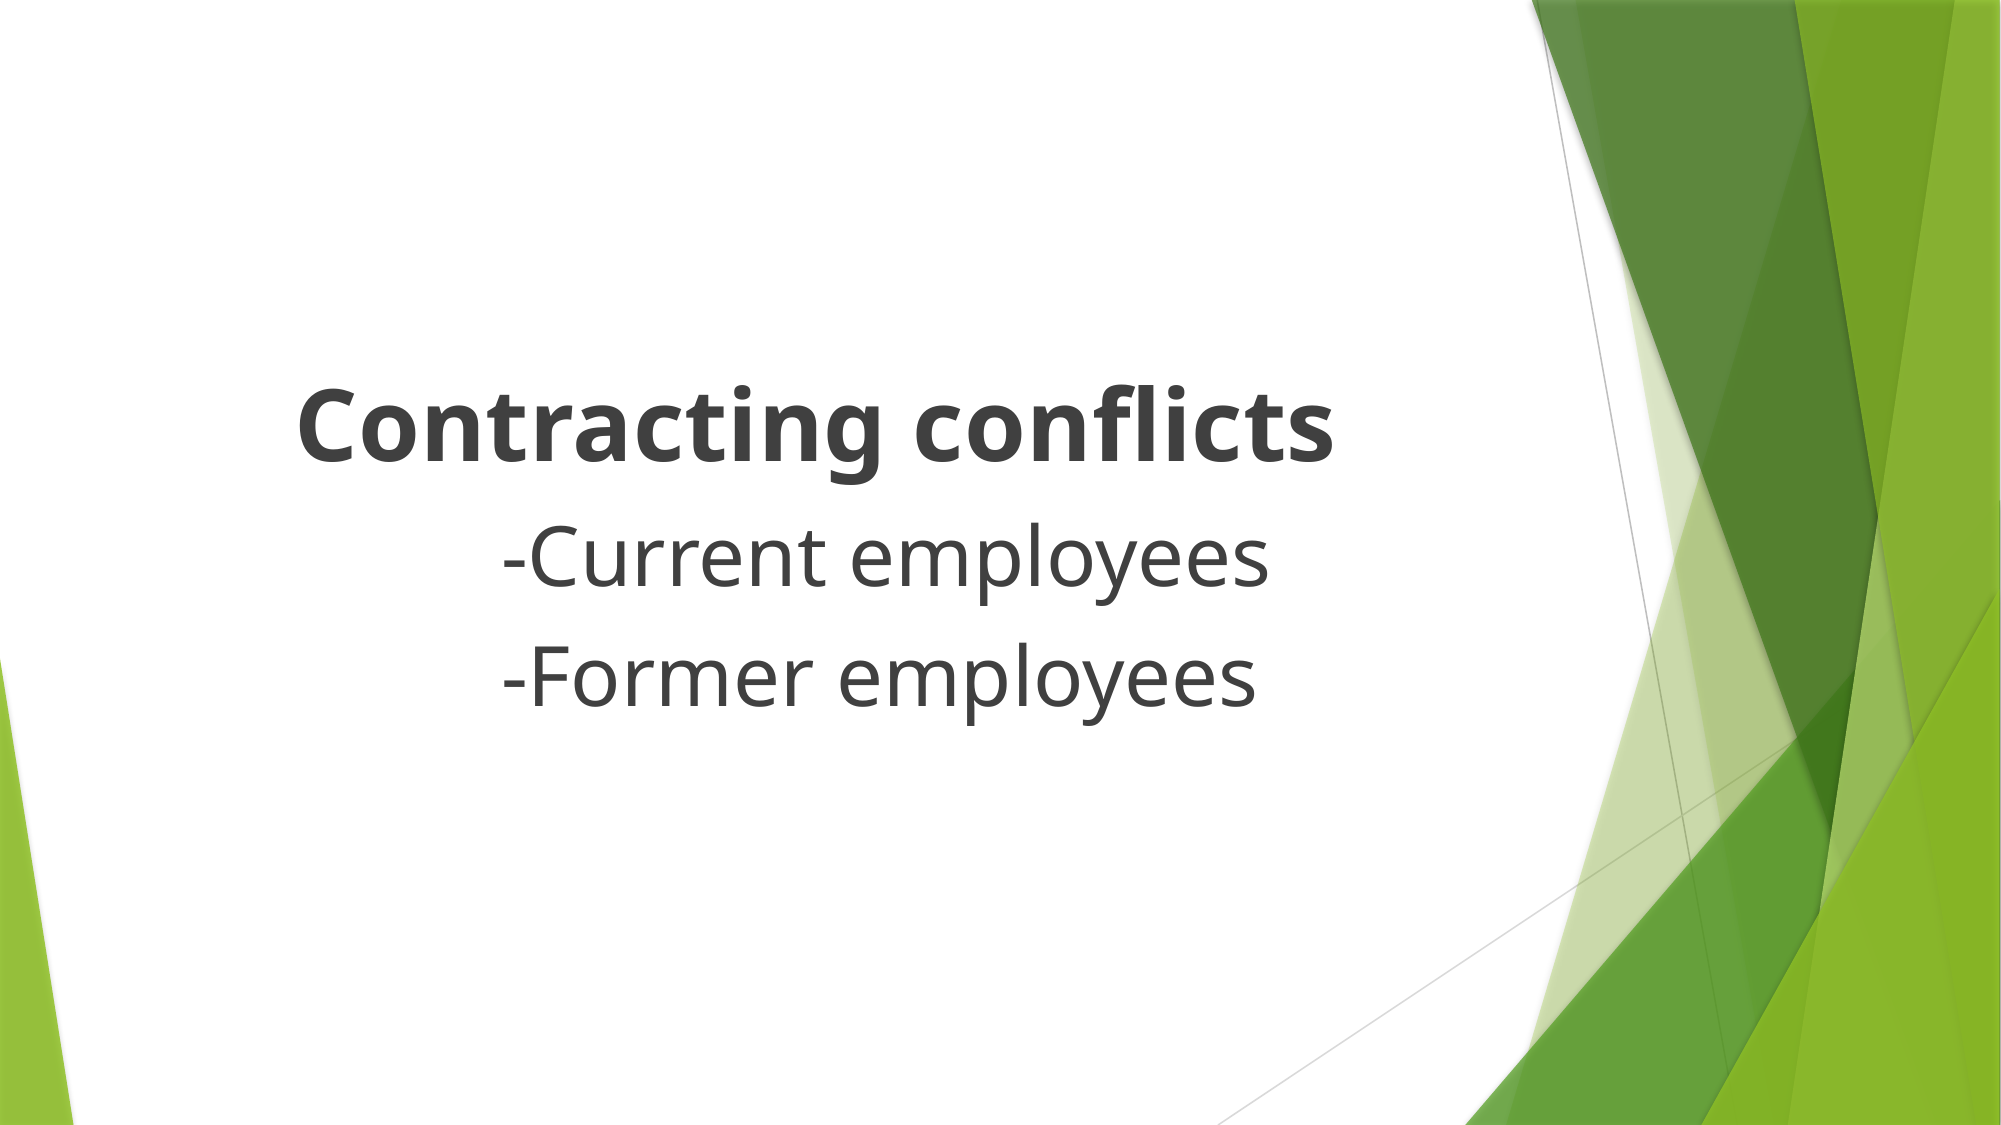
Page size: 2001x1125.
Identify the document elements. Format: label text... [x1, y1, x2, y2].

list Contracting conflicts -Current employees -Former employees [111, 354, 1522, 992]
